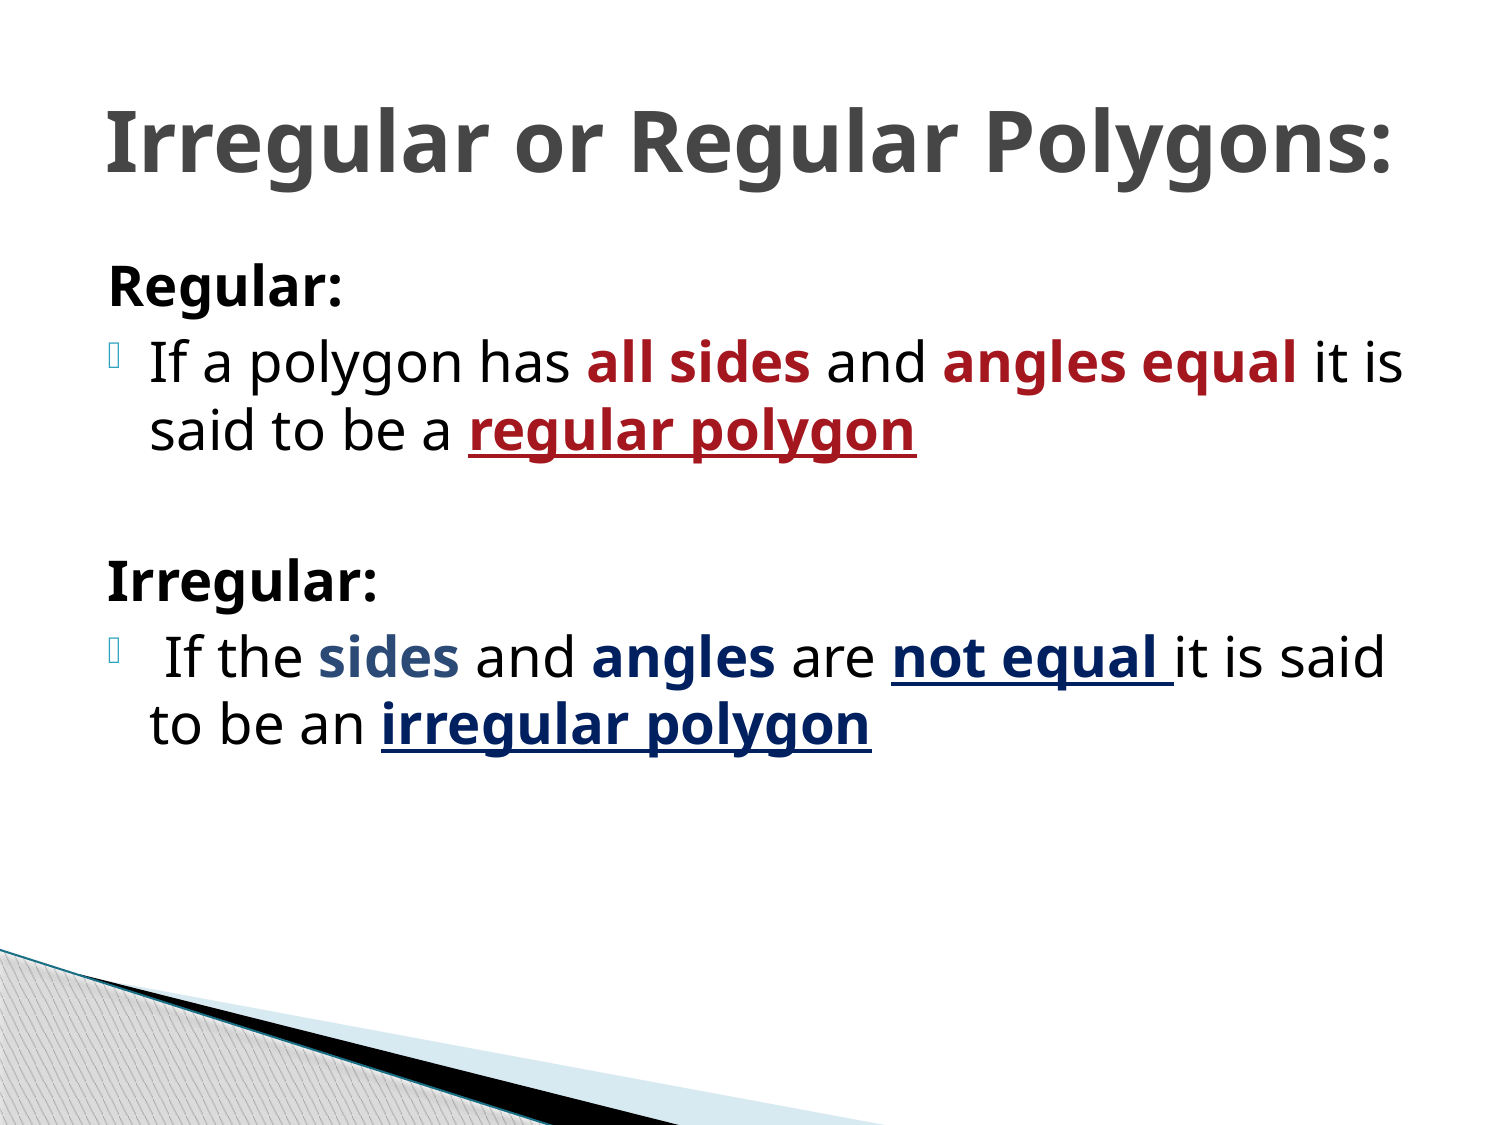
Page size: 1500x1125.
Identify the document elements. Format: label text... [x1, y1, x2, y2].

title Irregular or Regular Polygons: [75, 45, 1425, 233]
list Regular: If a polygon has all sides and angles equal it is said to be a regular polygon Irregular: If the sides and angles are not equal it is said to be an irregular polygon [75, 243, 1425, 986]
